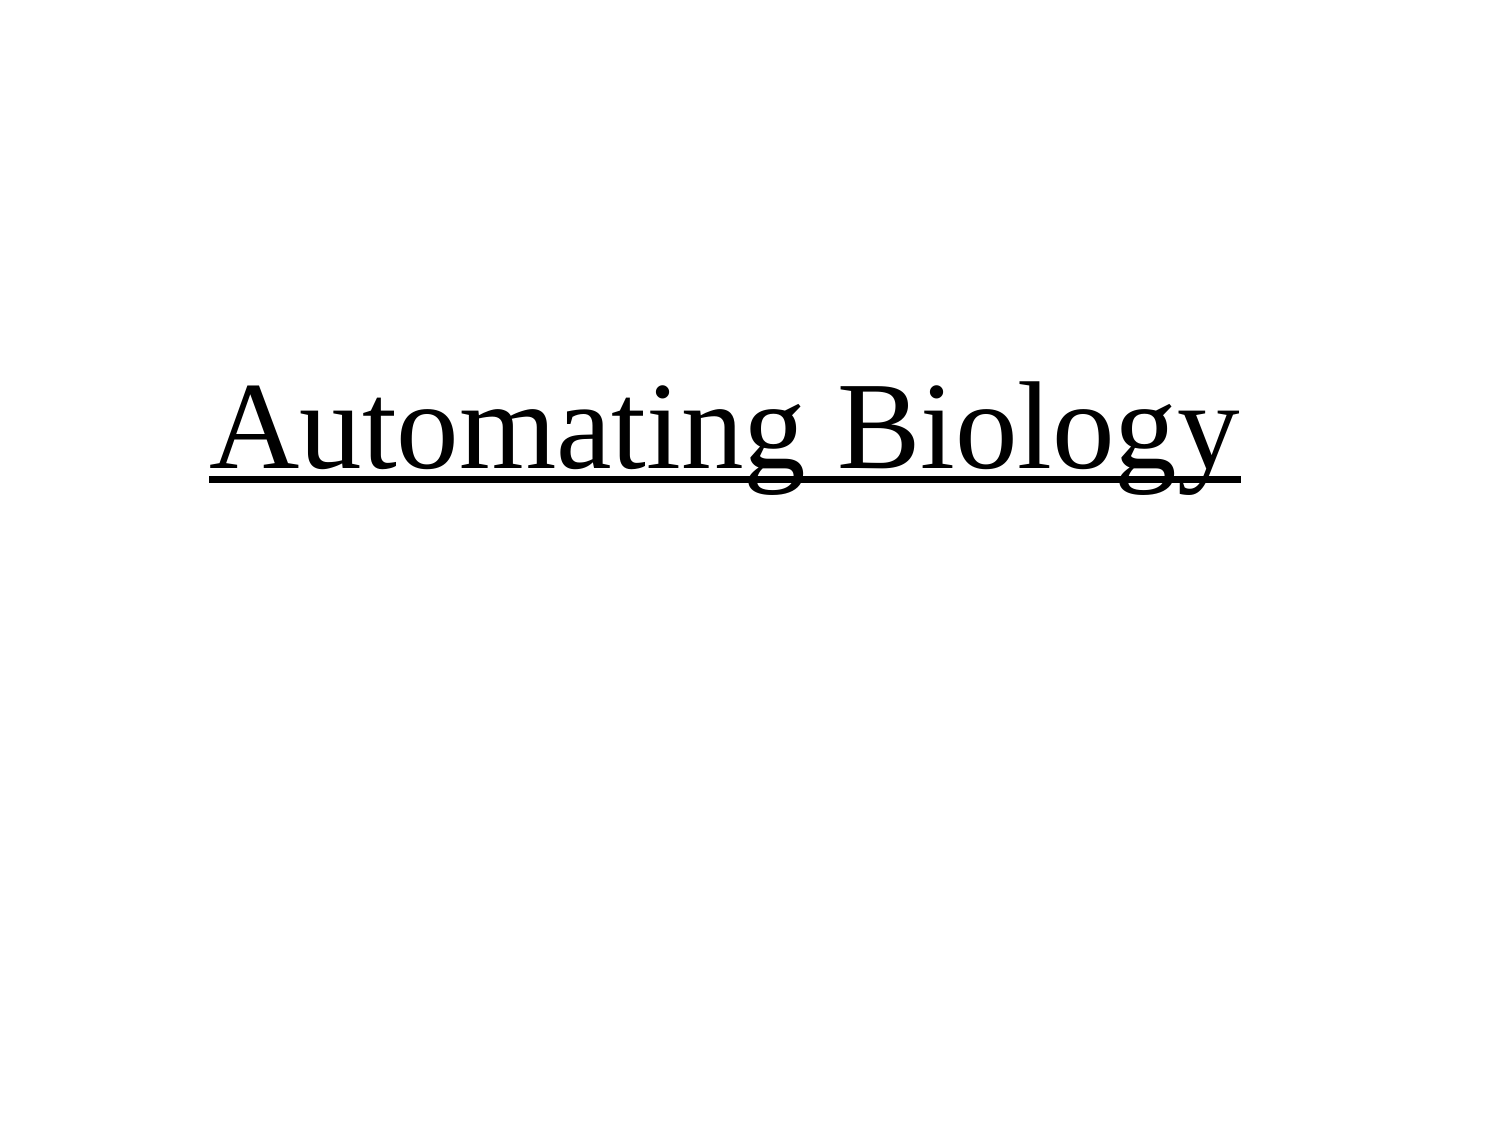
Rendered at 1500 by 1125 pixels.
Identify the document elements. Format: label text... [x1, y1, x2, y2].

title Automating Biology [87, 324, 1363, 513]
